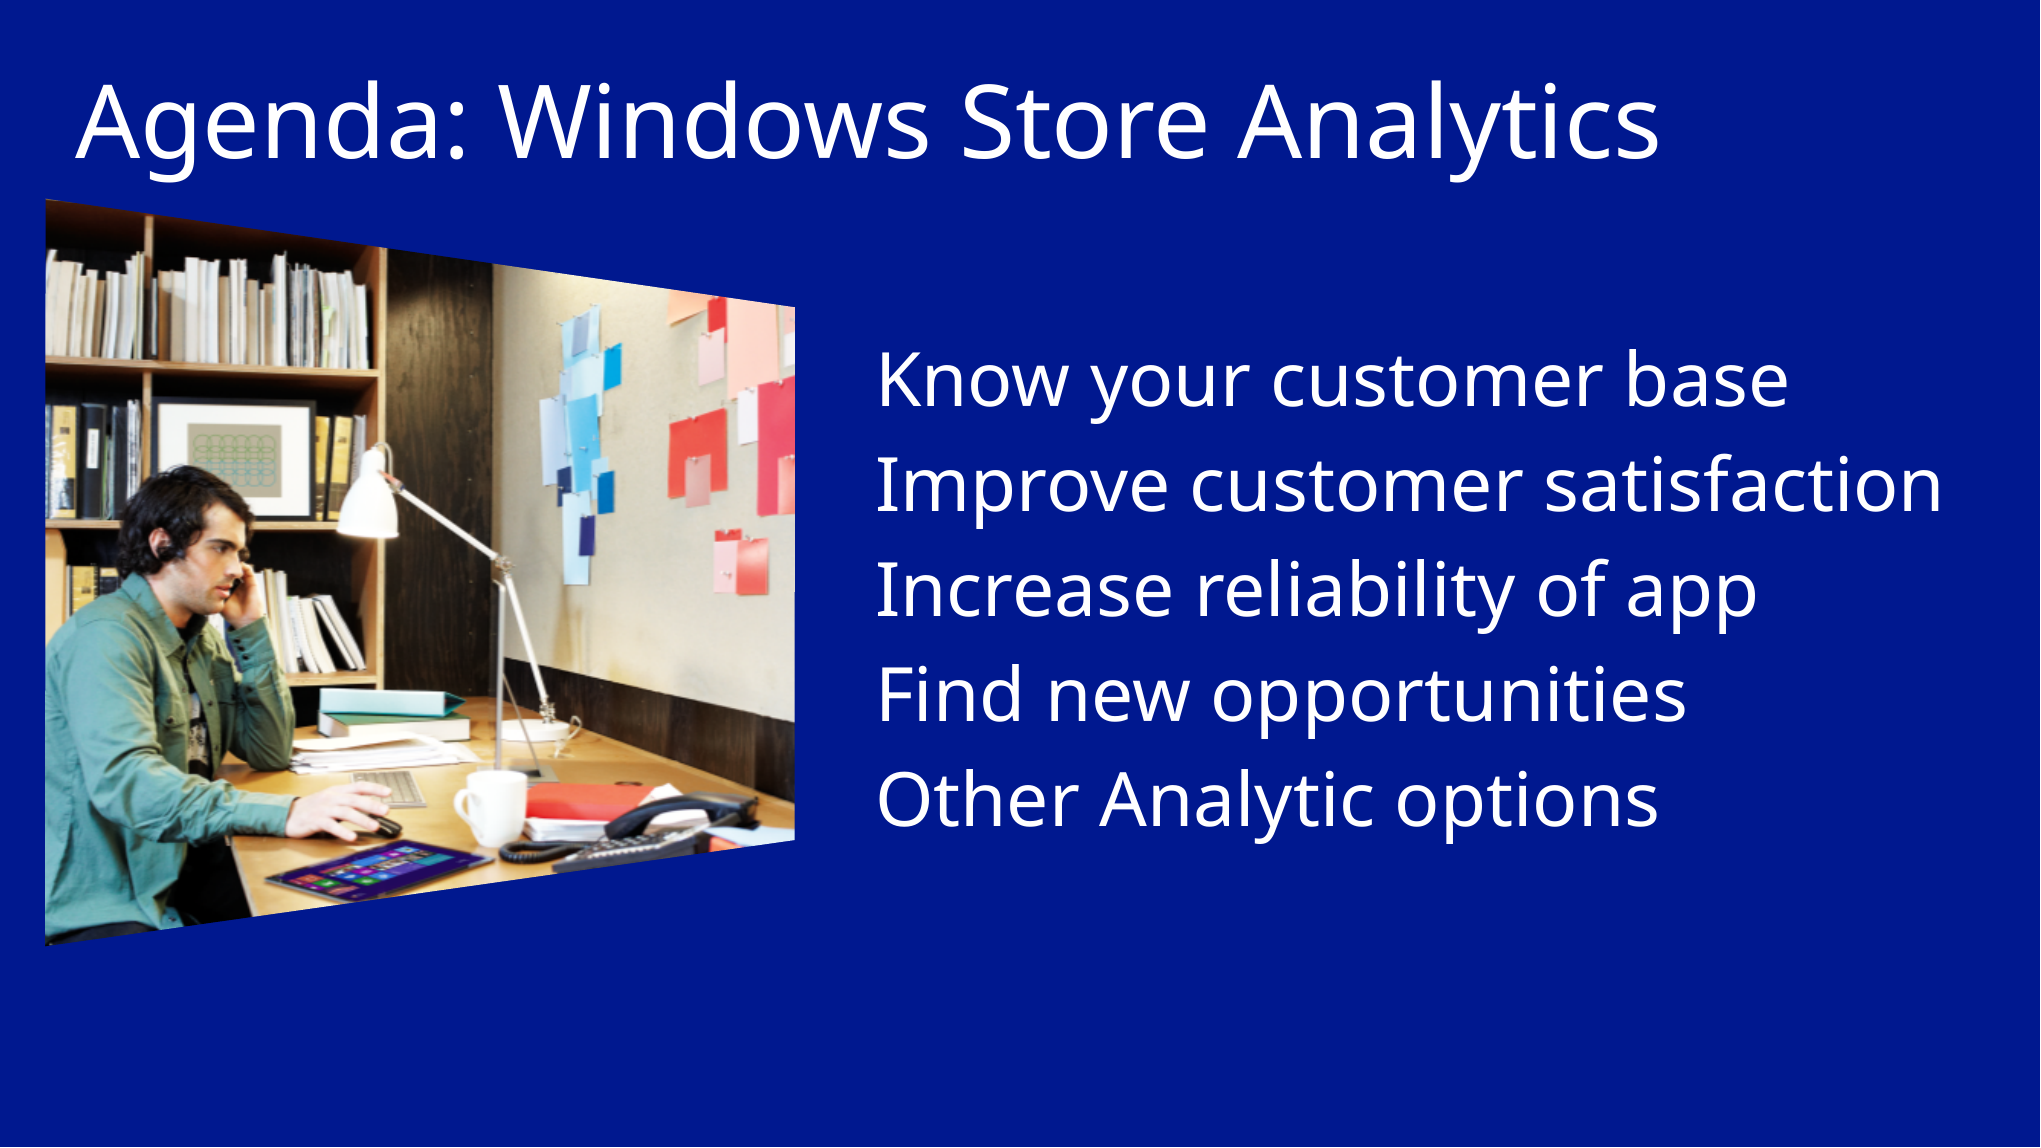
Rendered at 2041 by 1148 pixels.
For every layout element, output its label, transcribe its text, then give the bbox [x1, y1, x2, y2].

title Agenda: Windows Store Analytics [45, 48, 1996, 199]
picture [44, 198, 796, 947]
list Know your customer base Improve customer satisfaction Increase reliability of app Find new opportunities Other Analytic options [845, 267, 2041, 906]
